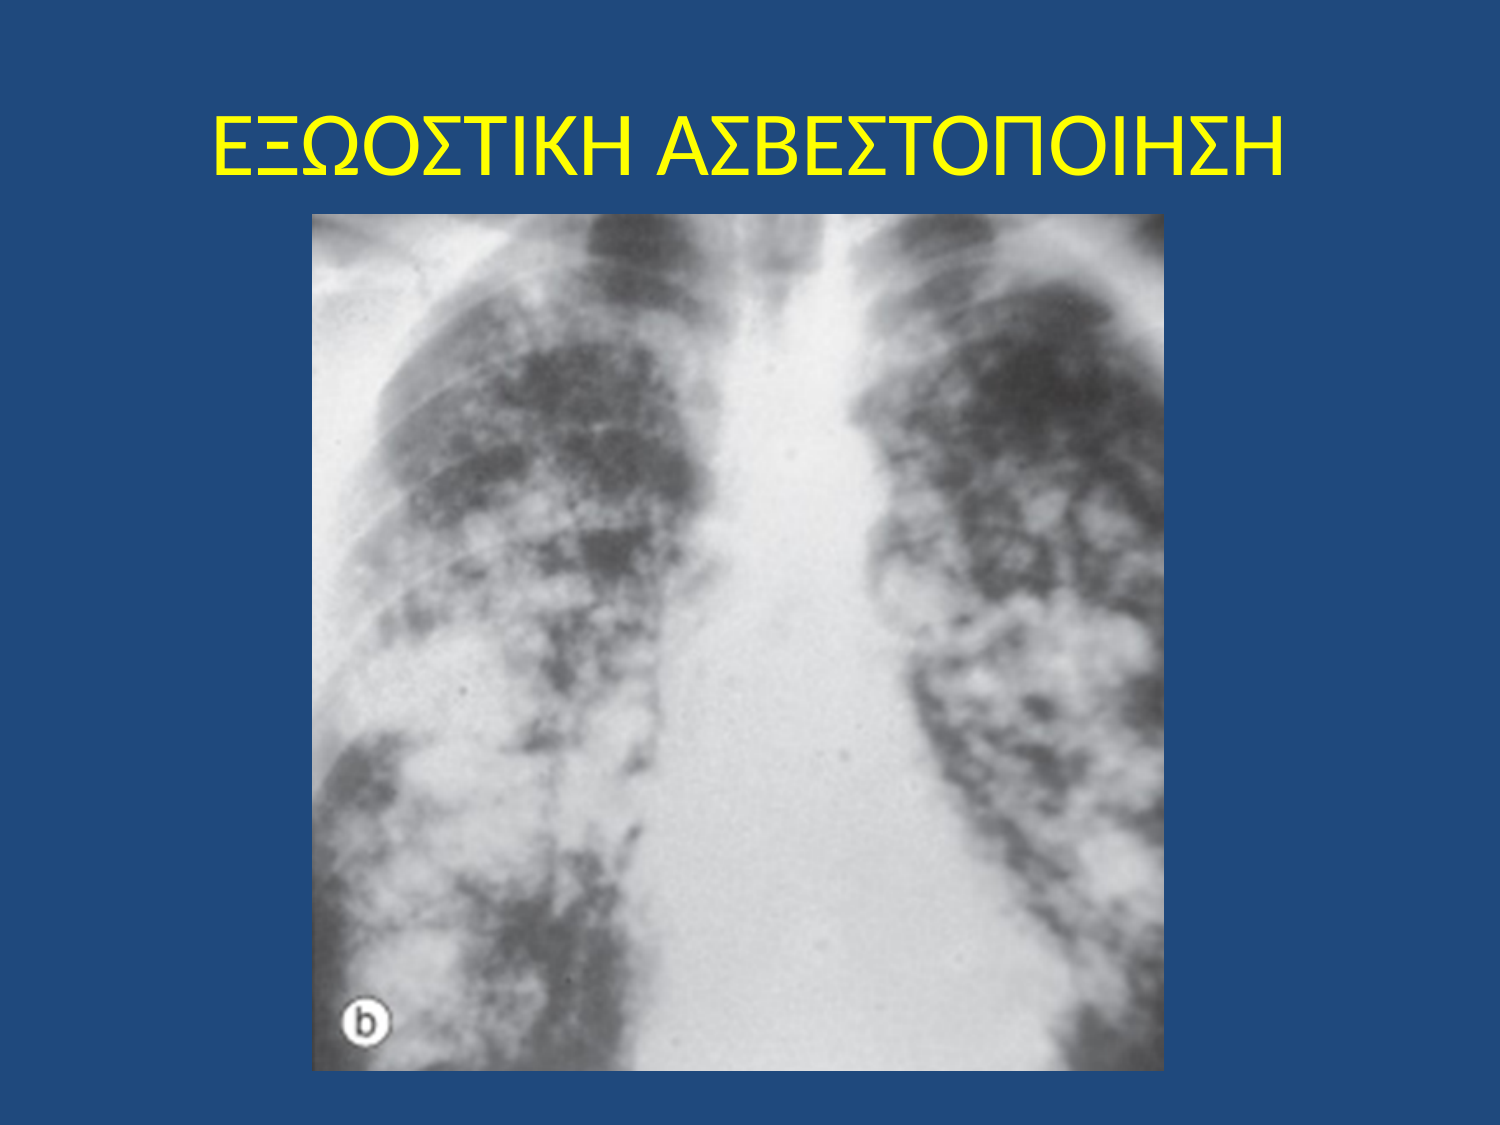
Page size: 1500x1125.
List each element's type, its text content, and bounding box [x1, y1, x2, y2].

title ΕΞΩΟΣΤΙΚΗ ΑΣΒΕΣΤΟΠΟΙΗΣΗ [75, 45, 1425, 233]
picture [312, 214, 1164, 1071]
